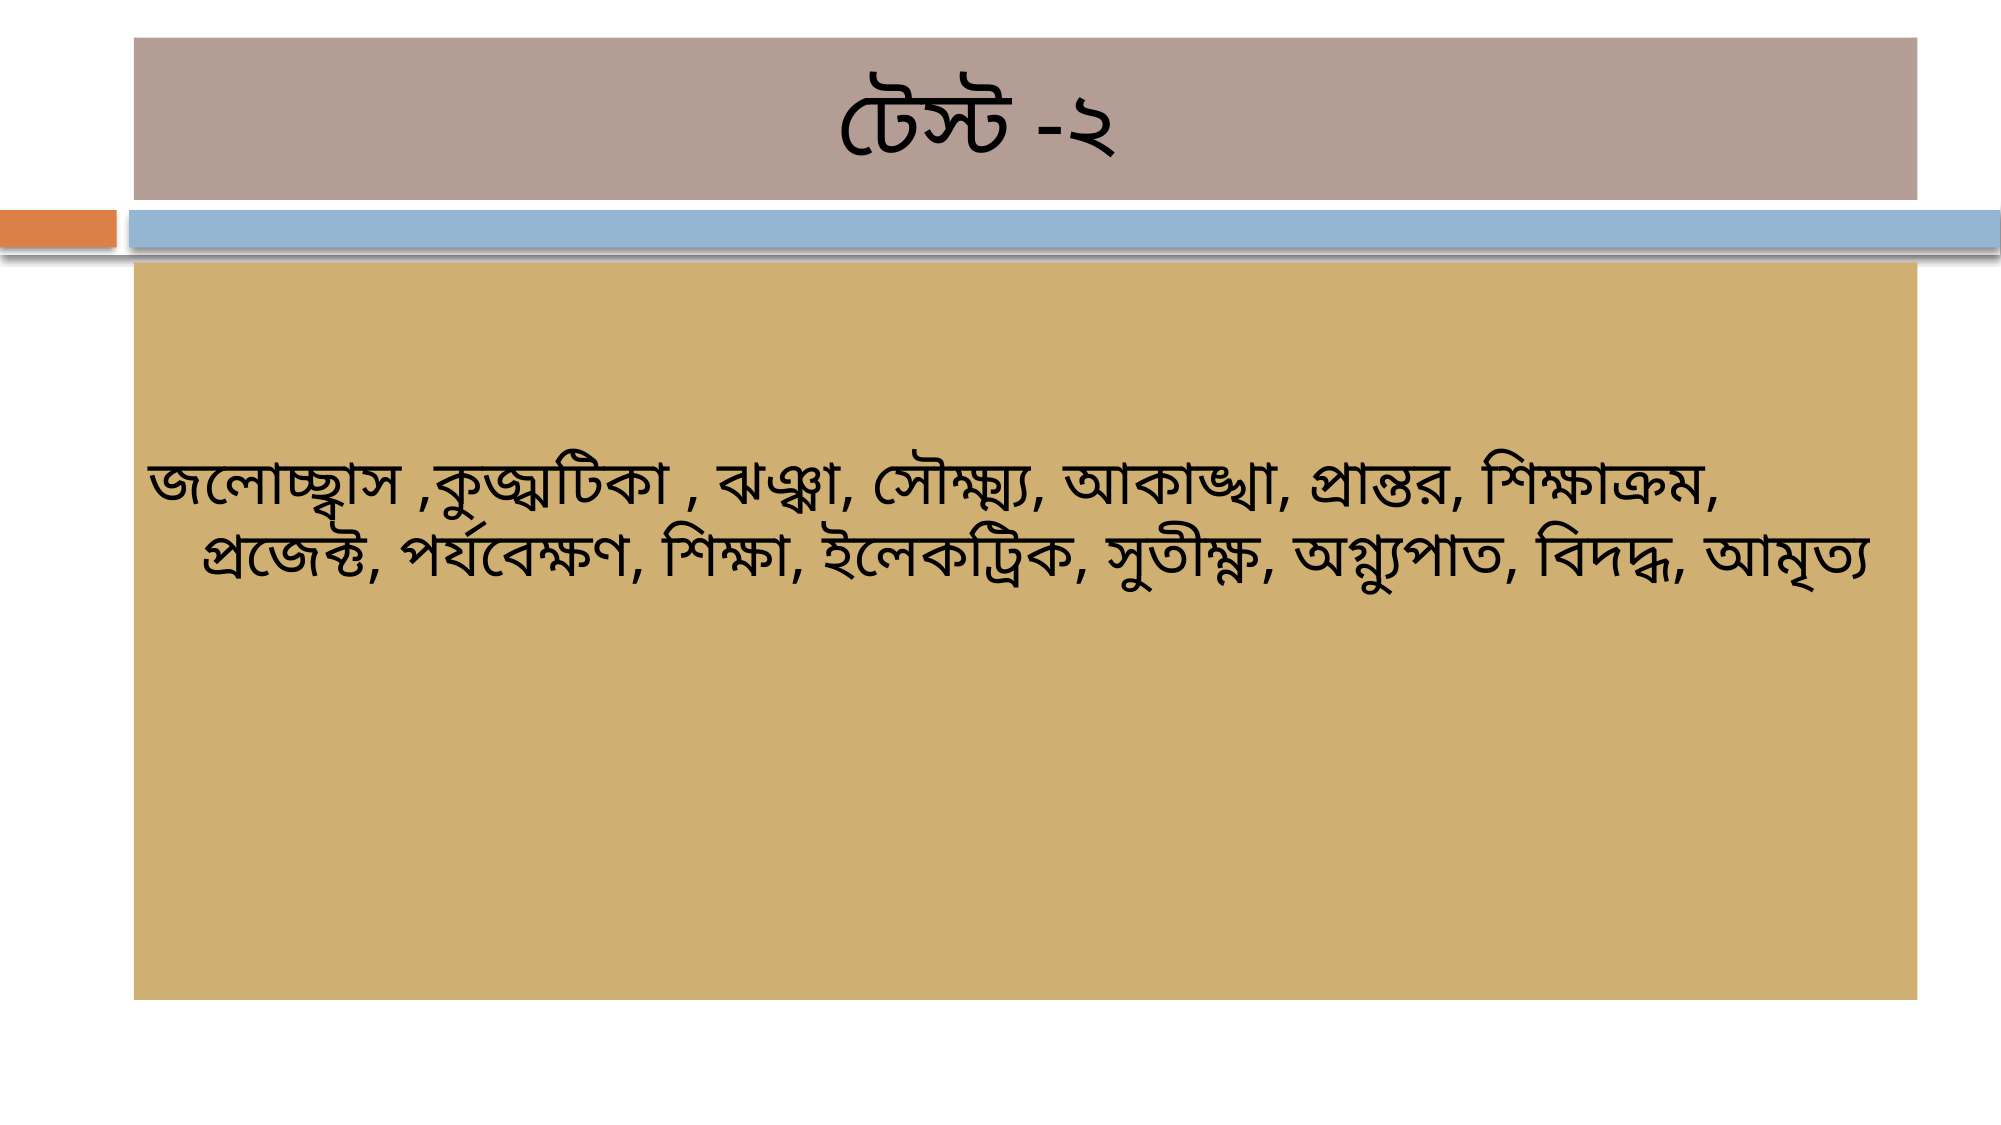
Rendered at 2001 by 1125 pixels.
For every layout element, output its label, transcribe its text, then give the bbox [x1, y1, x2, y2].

list জলোচ্ছ্বাস ,কুজ্ঝটিকা , ঝঞ্ঝা, সৌক্ষ্ম্য, আকাঙ্খা, প্রান্তর, শিক্ষাক্রম, প্রজেক্ট, পর্যবেক্ষণ, শিক্ষা, ইলেকট্রিক, সুতীক্ষ্ণ, অগ্ন্যুপাত, বিদদ্ধ, আমৃত্য [133, 262, 1918, 1000]
title টেস্ট -২ [133, 37, 1918, 200]
